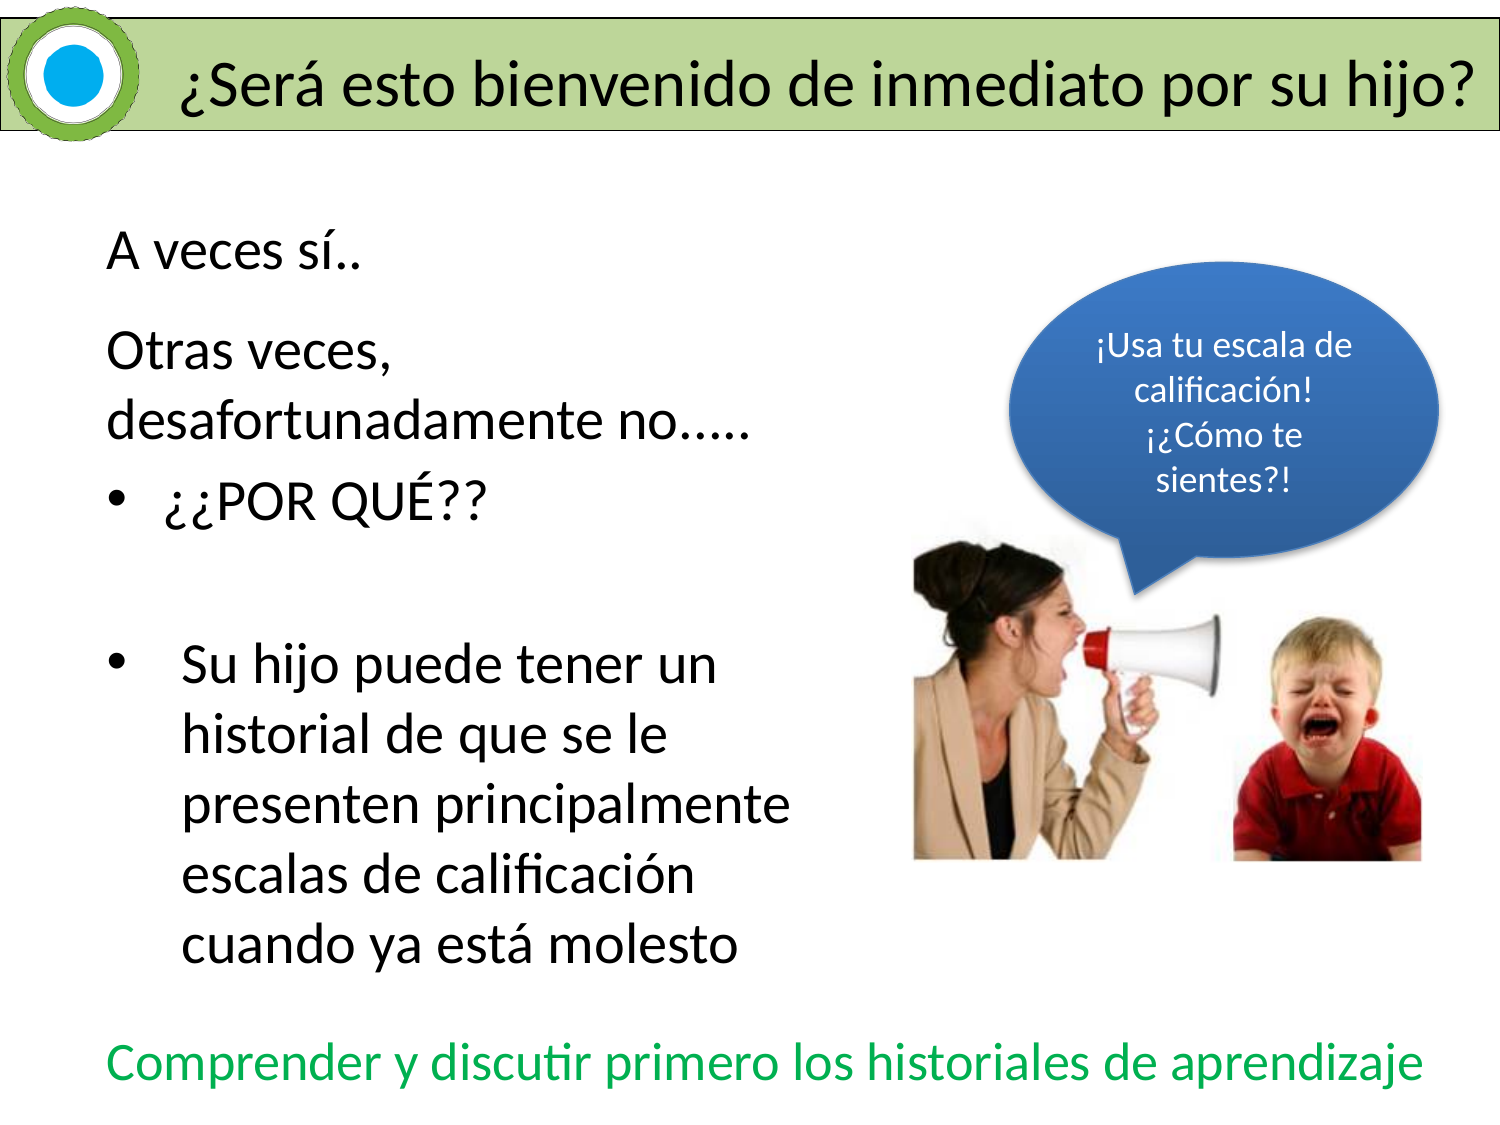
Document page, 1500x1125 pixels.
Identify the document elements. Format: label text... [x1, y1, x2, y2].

picture [5, 6, 140, 142]
text_box [144, 18, 1500, 27]
text_box Comprender y discutir primero los historiales de aprendizaje [91, 1018, 1477, 1125]
title ¿Será esto bienvenido de inmediato por su hijo? [144, 27, 1500, 133]
list A veces sí.. Otras veces, desafortunadamente no..... ¿¿POR QUÉ?? Su hijo puede tener un historial de que se le presenten principalmente escalas de calificación cuando ya está molesto [91, 204, 863, 1002]
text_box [911, 262, 1439, 863]
